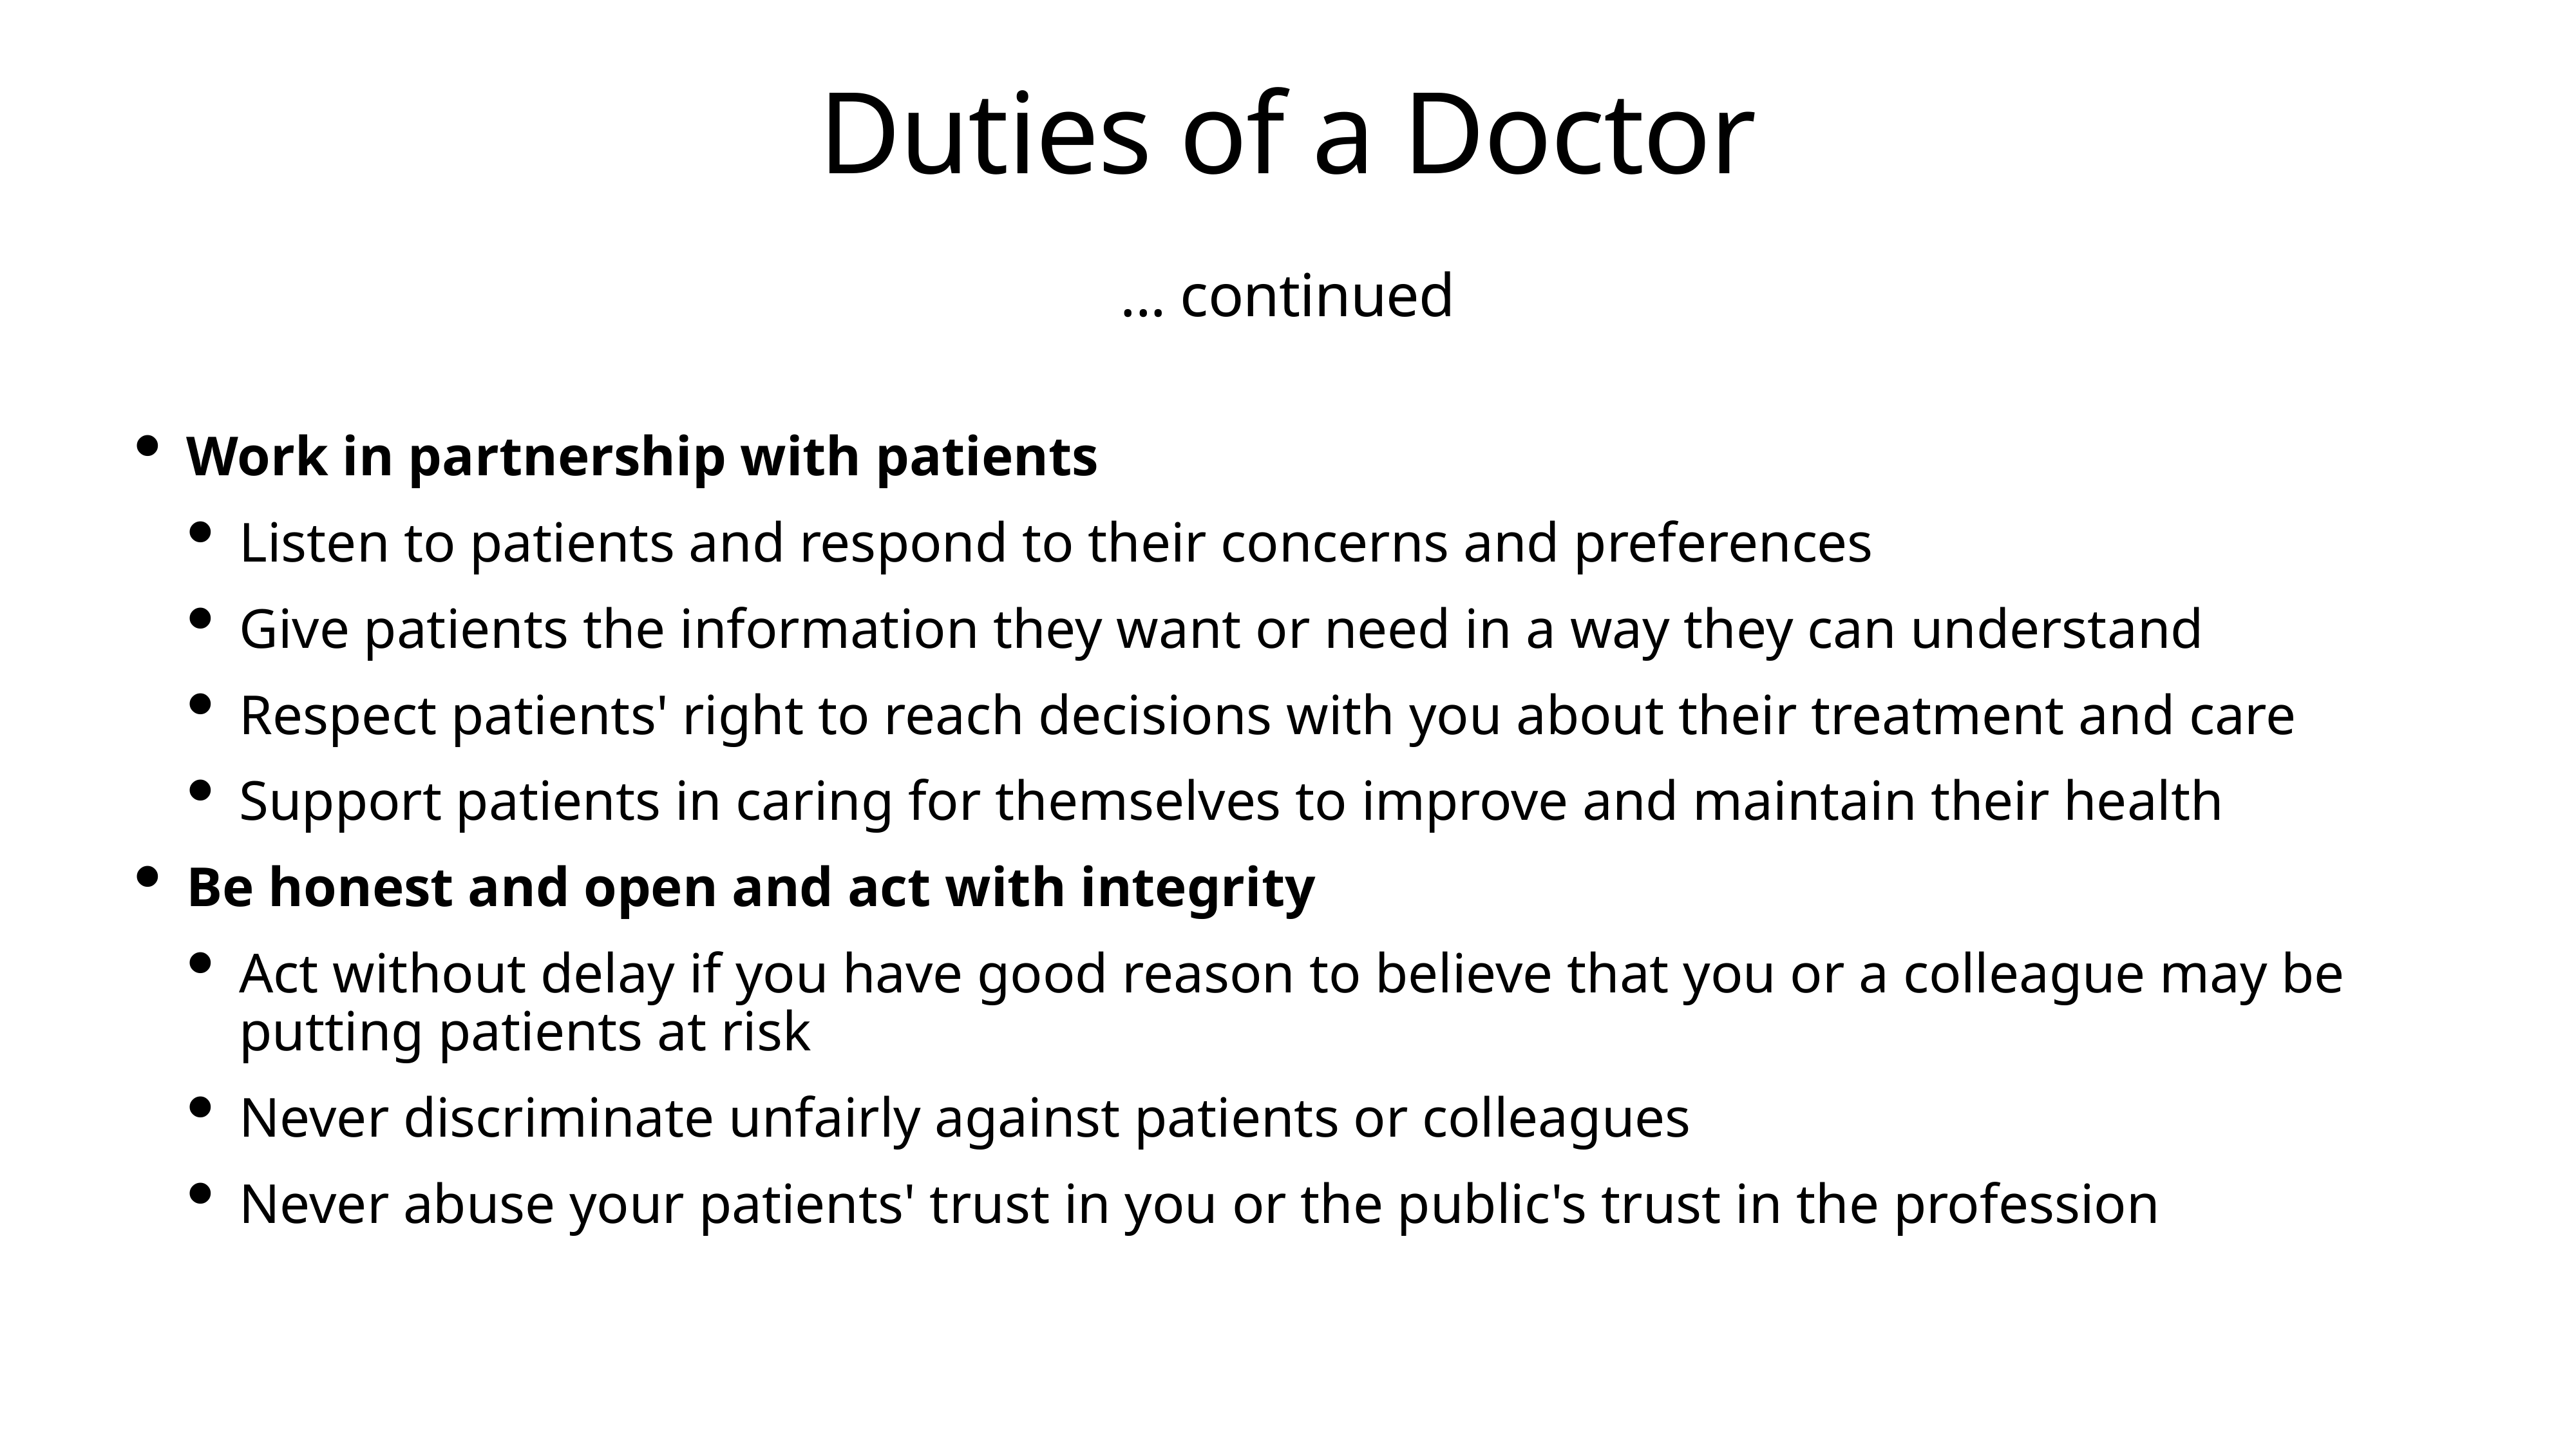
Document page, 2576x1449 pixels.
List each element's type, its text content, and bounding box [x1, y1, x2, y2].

list ... continued [128, 251, 2448, 341]
title Duties of a Doctor [128, 81, 2448, 251]
list Work in partnership with patients Listen to patients and respond to their concerns and preferences Give patients the information they want or need in a way they can understand Respect patients' right to reach decisions with you about their treatment and care Support patients in caring for themselves to improve and maintain their health Be honest and open and act with integrity Act without delay if you have good reason to believe that you or a colleague may be putting patients at risk Never discriminate unfairly against patients or colleagues Never abuse your patients' trust in you or the public's trust in the profession [128, 423, 2448, 1321]
